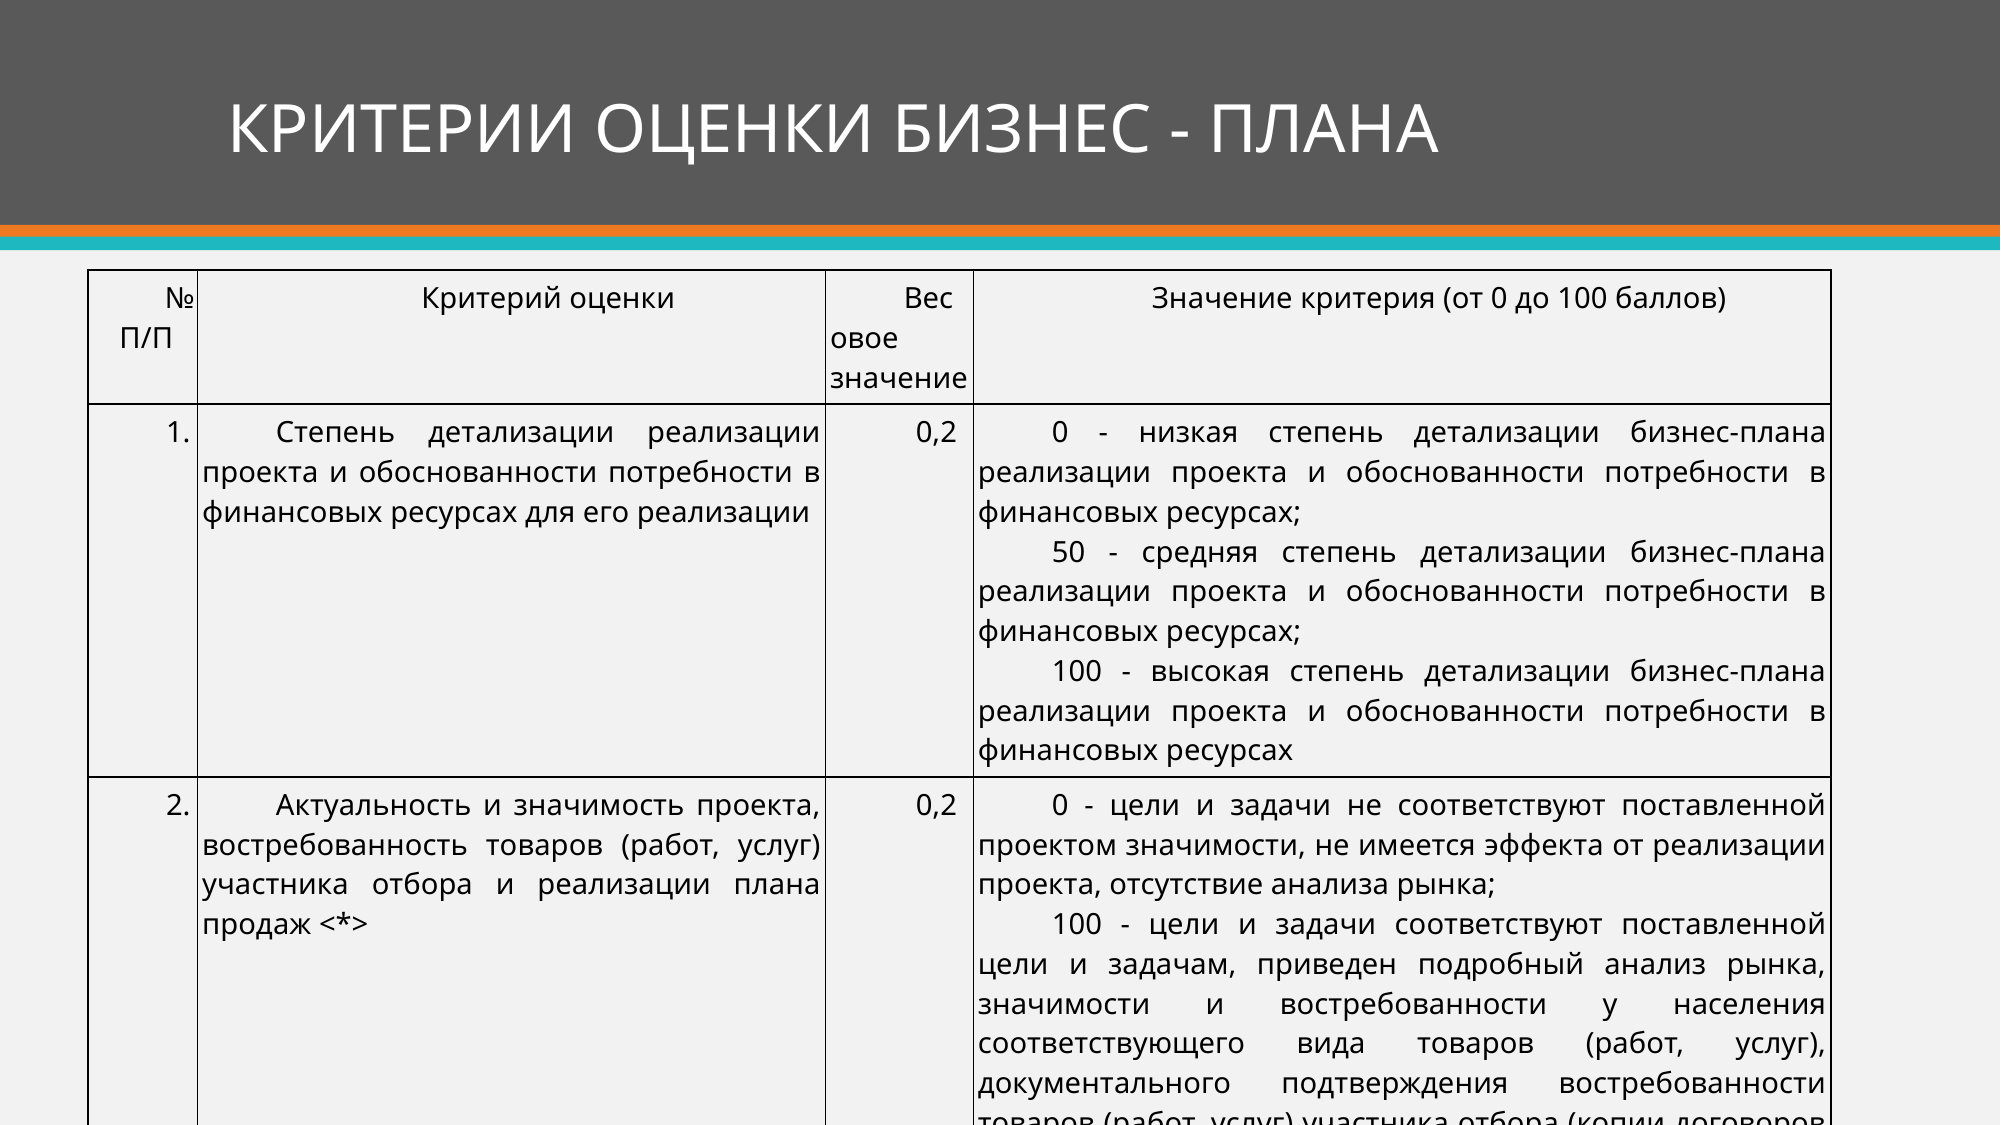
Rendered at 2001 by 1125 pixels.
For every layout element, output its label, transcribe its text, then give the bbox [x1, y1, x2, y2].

table_header Критерий оценки [198, 271, 825, 403]
table_cell 0,2 [826, 405, 973, 776]
table_cell 0,2 [826, 778, 973, 1125]
table_header Весовое значение [826, 271, 973, 403]
table_cell 2. [89, 778, 197, 1125]
table_header Значение критерия (от 0 до 100 баллов) [974, 271, 1830, 403]
table_cell Актуальность и значимость проекта, востребованность товаров (работ, услуг) участника отбора и реализации плана продаж <*> [198, 778, 825, 1125]
table_cell 1. [89, 405, 197, 776]
table_cell 0 - низкая степень детализации бизнес-плана реализации проекта и обоснованности потребности в финансовых ресурсах; 50 - средняя степень детализации бизнес-плана реализации проекта и обоснованности потребности в финансовых ресурсах; 100 - высокая степень детализации бизнес-плана реализации проекта и обоснованности потребности в финансовых ресурсах [974, 405, 1830, 776]
title КРИТЕРИИ ОЦЕНКИ БИЗНЕС - ПЛАНА [212, 41, 1788, 175]
table_cell Степень детализации реализации проекта и обоснованности потребности в финансовых ресурсах для его реализации [198, 405, 825, 776]
table_header № П/П [89, 271, 197, 403]
table_cell 0 - цели и задачи не соответствуют поставленной проектом значимости, не имеется эффекта от реализации проекта, отсутствие анализа рынка; 100 - цели и задачи соответствуют поставленной цели и задачам, приведен подробный анализ рынка, значимости и востребованности у населения соответствующего вида товаров (работ, услуг), документального подтверждения востребованности товаров (работ, услуг) участника отбора (копии договоров на поставку, предварительных договоров, платежных документов и др.) [974, 778, 1830, 1125]
